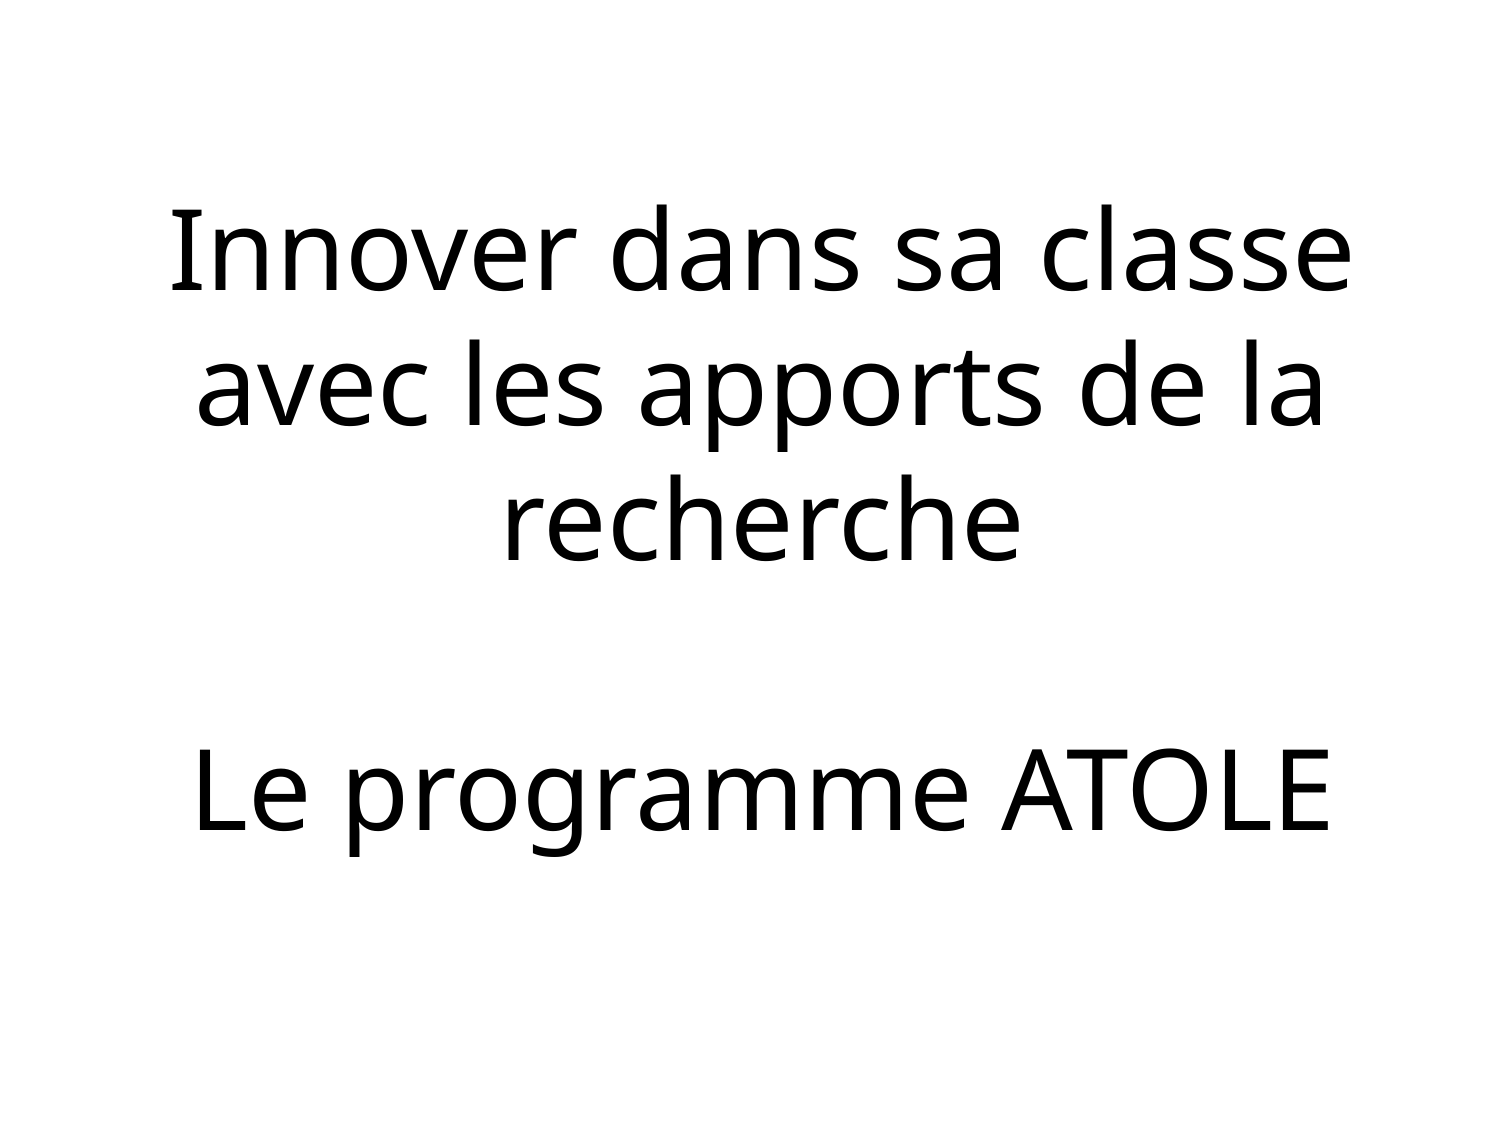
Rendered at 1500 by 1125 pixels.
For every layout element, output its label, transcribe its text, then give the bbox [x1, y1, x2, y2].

title Innover dans sa classe avec les apports de la recherche Le programme ATOLE [100, 42, 1425, 988]
